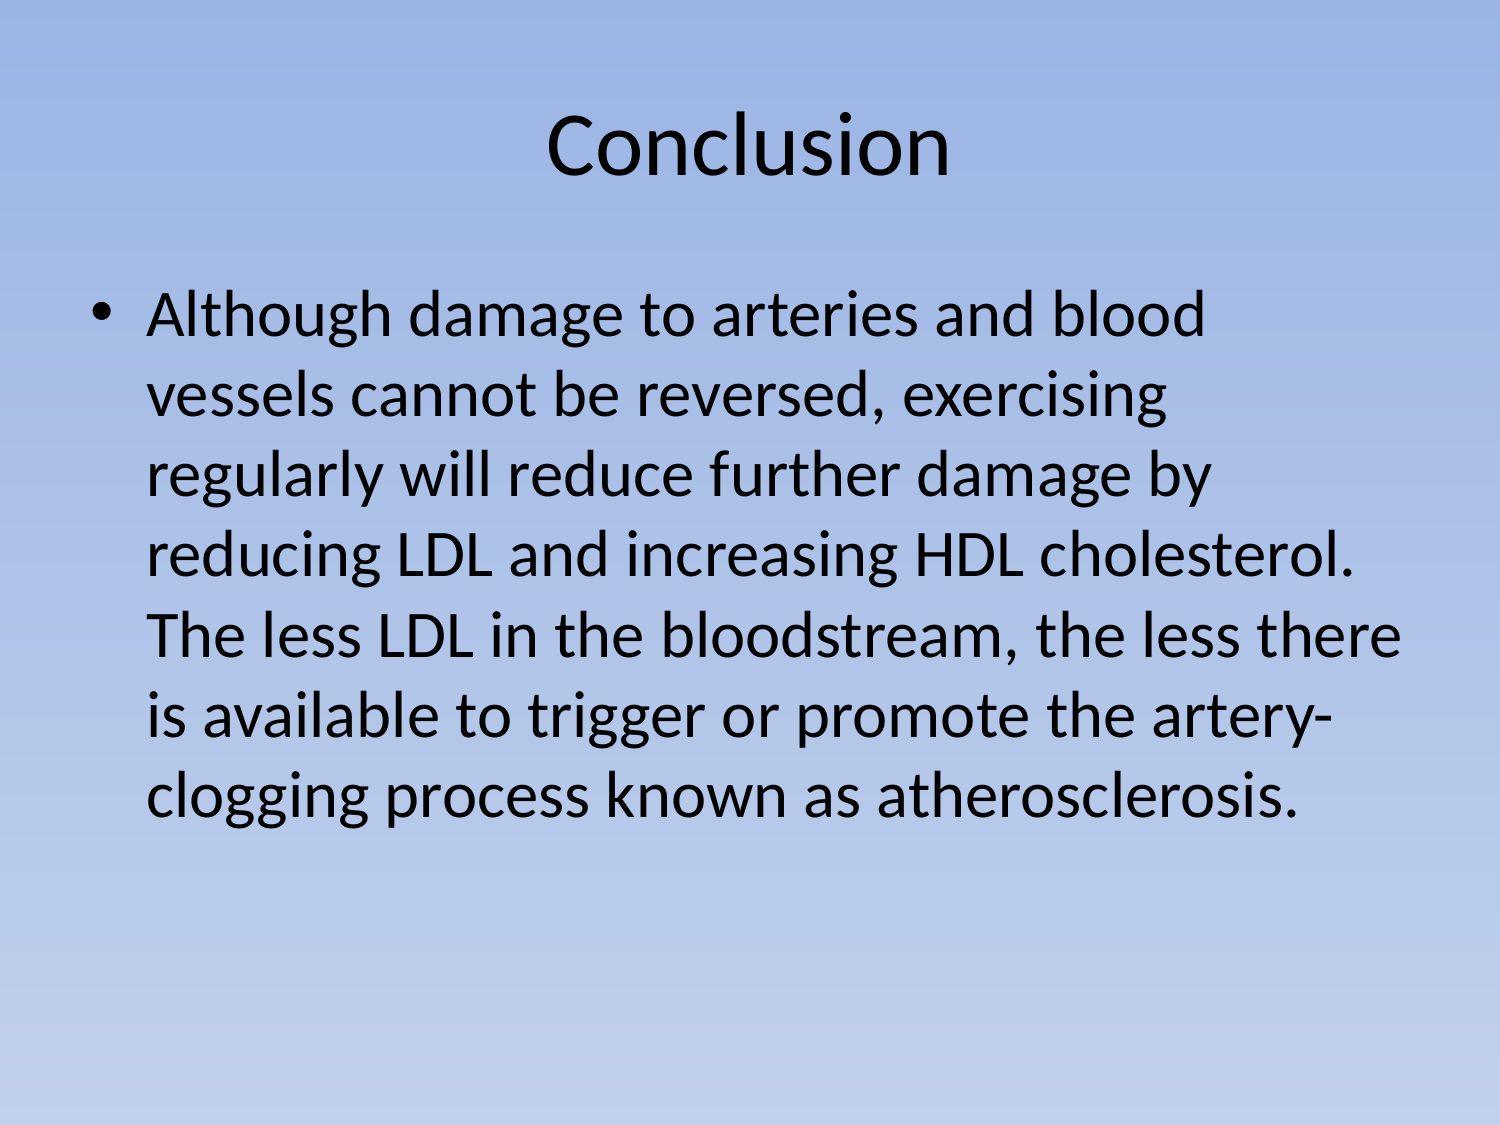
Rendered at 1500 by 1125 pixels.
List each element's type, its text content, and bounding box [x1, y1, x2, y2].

title Conclusion [75, 45, 1425, 233]
list Although damage to arteries and blood vessels cannot be reversed, exercising regularly will reduce further damage by reducing LDL and increasing HDL cholesterol. The less LDL in the bloodstream, the less there is available to trigger or promote the artery-clogging process known as atherosclerosis. [75, 262, 1425, 1005]
